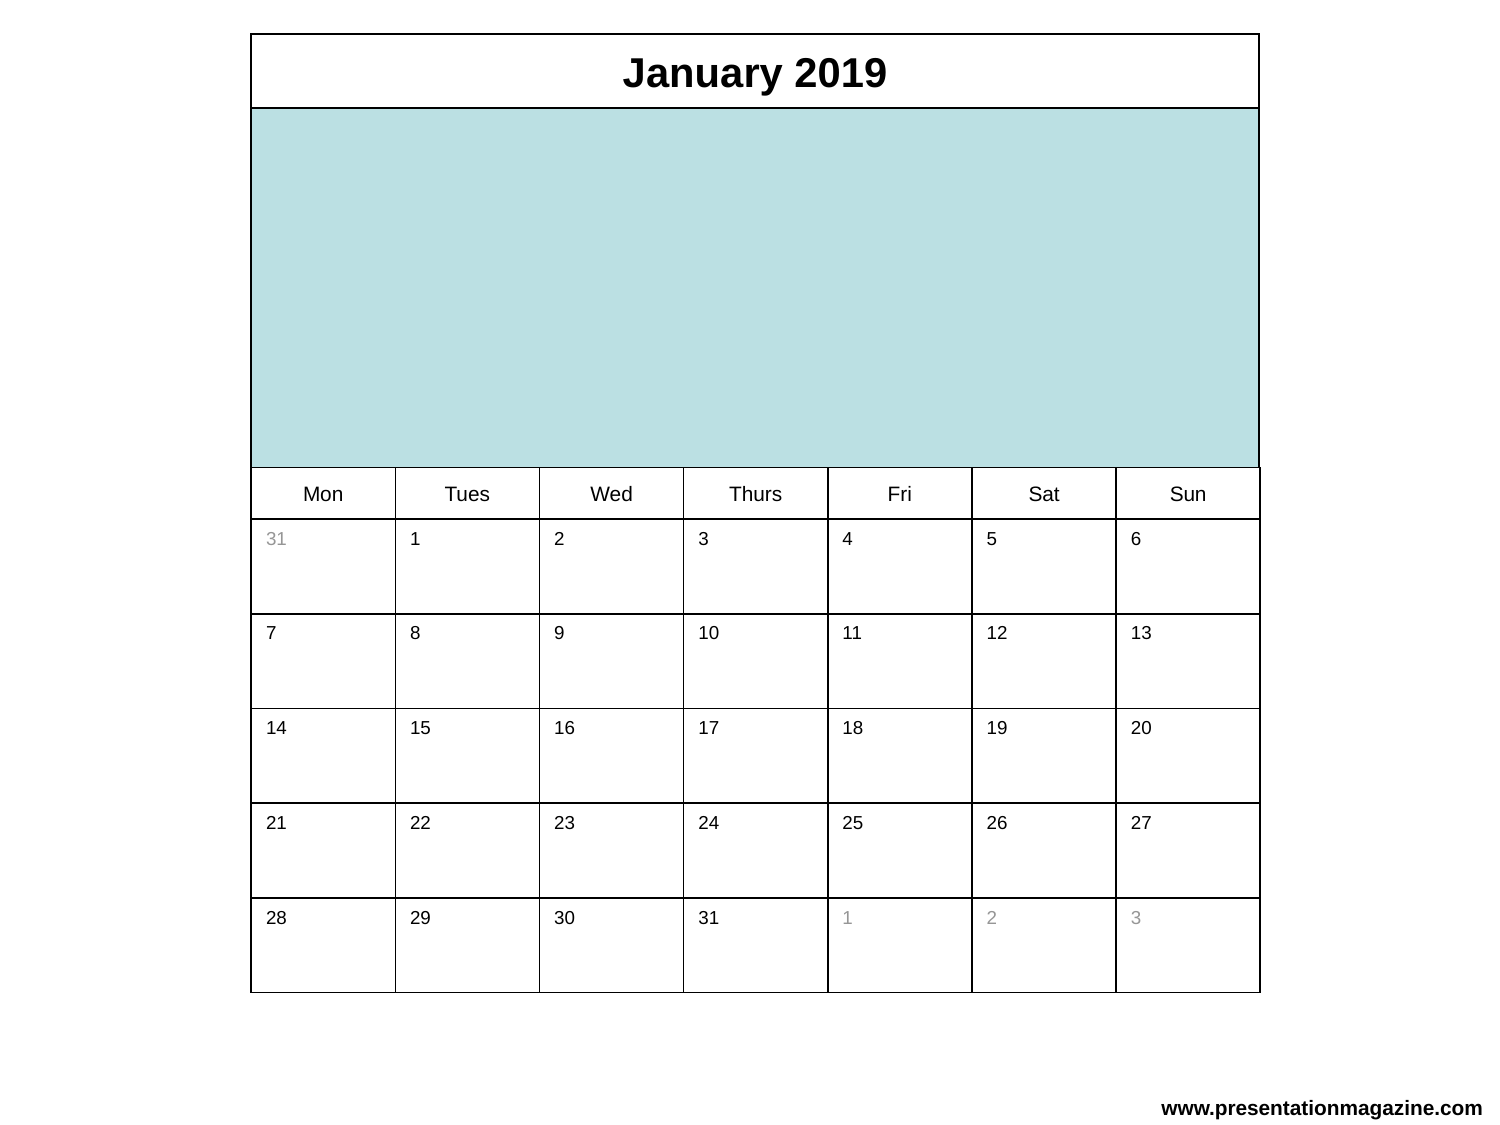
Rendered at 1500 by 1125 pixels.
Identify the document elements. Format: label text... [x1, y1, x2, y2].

text_box [251, 108, 1259, 466]
text_box January 2019 [251, 34, 1259, 108]
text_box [250, 467, 1261, 993]
